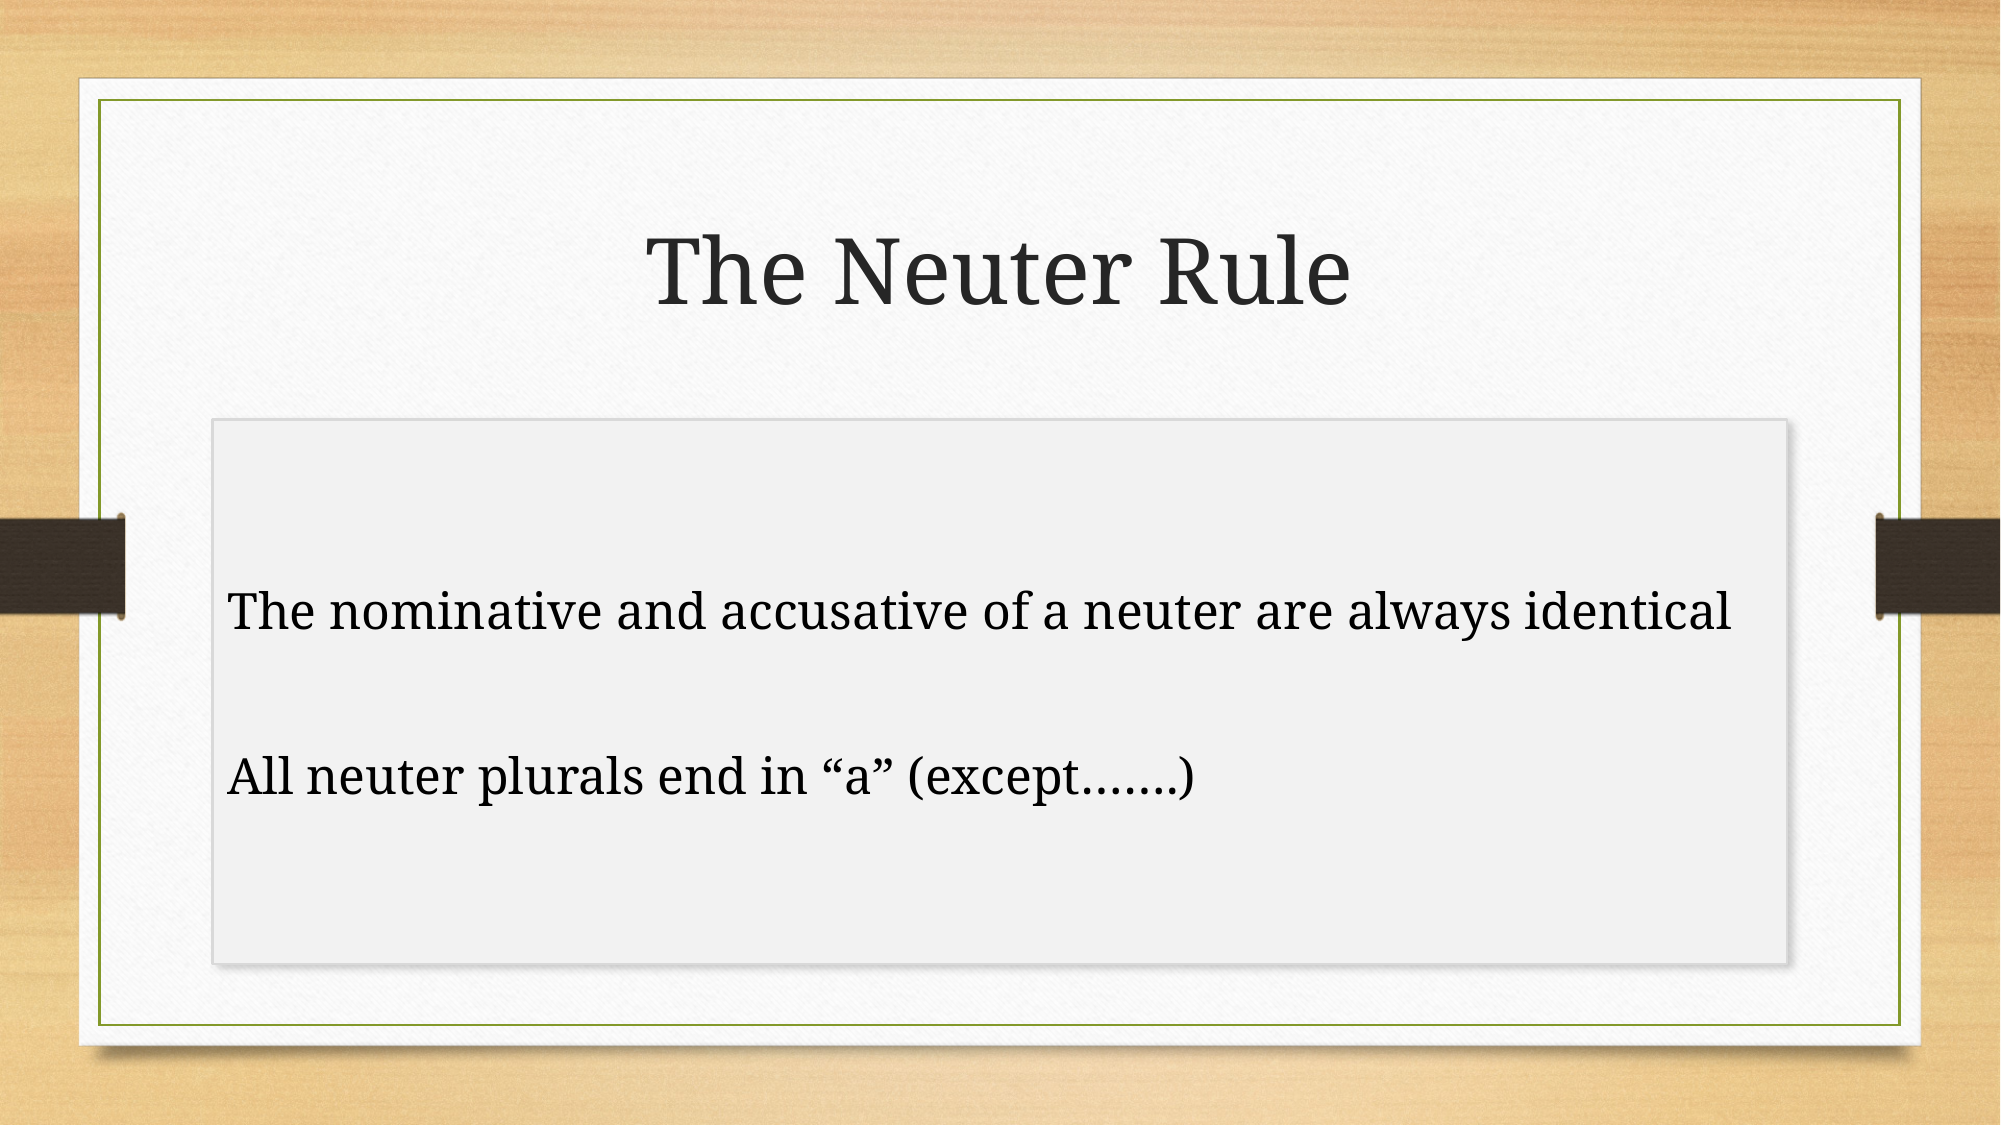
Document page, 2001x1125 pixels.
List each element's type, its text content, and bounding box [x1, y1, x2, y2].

list The nominative and accusative of a neuter are always identical All neuter plurals end in “a” (except…….) [211, 418, 1789, 965]
title The Neuter Rule [212, 161, 1788, 375]
picture [0, 0, 2001, 1125]
